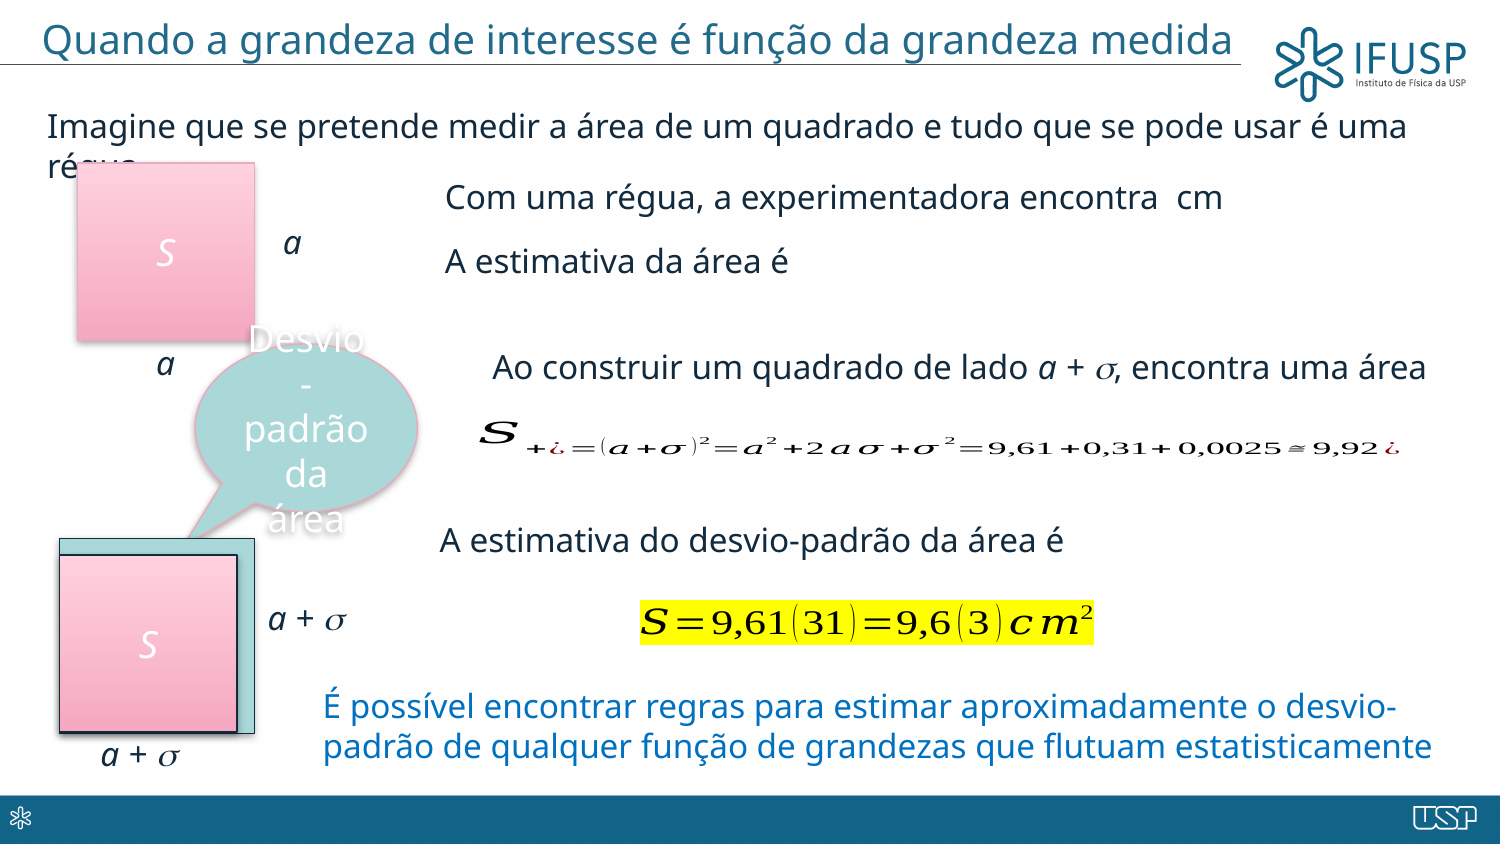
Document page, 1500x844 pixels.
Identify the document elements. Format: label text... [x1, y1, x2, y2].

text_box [424, 511, 1472, 646]
text_box Desvio-padrão da área [189, 343, 419, 535]
text_box É possível encontrar regras para estimar aproximadamente o desvio-padrão de qualquer função de grandezas que flutuam estatisticamente [368, 677, 1492, 773]
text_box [59, 538, 363, 782]
picture [0, 0, 1500, 844]
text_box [77, 162, 318, 391]
title Quando a grandeza de interesse é função da grandeza medida [17, 0, 1259, 77]
text_box Imagine que se pretende medir a área de um quadrado e tudo que se pode usar é uma régua [32, 97, 1451, 193]
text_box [477, 338, 1467, 459]
